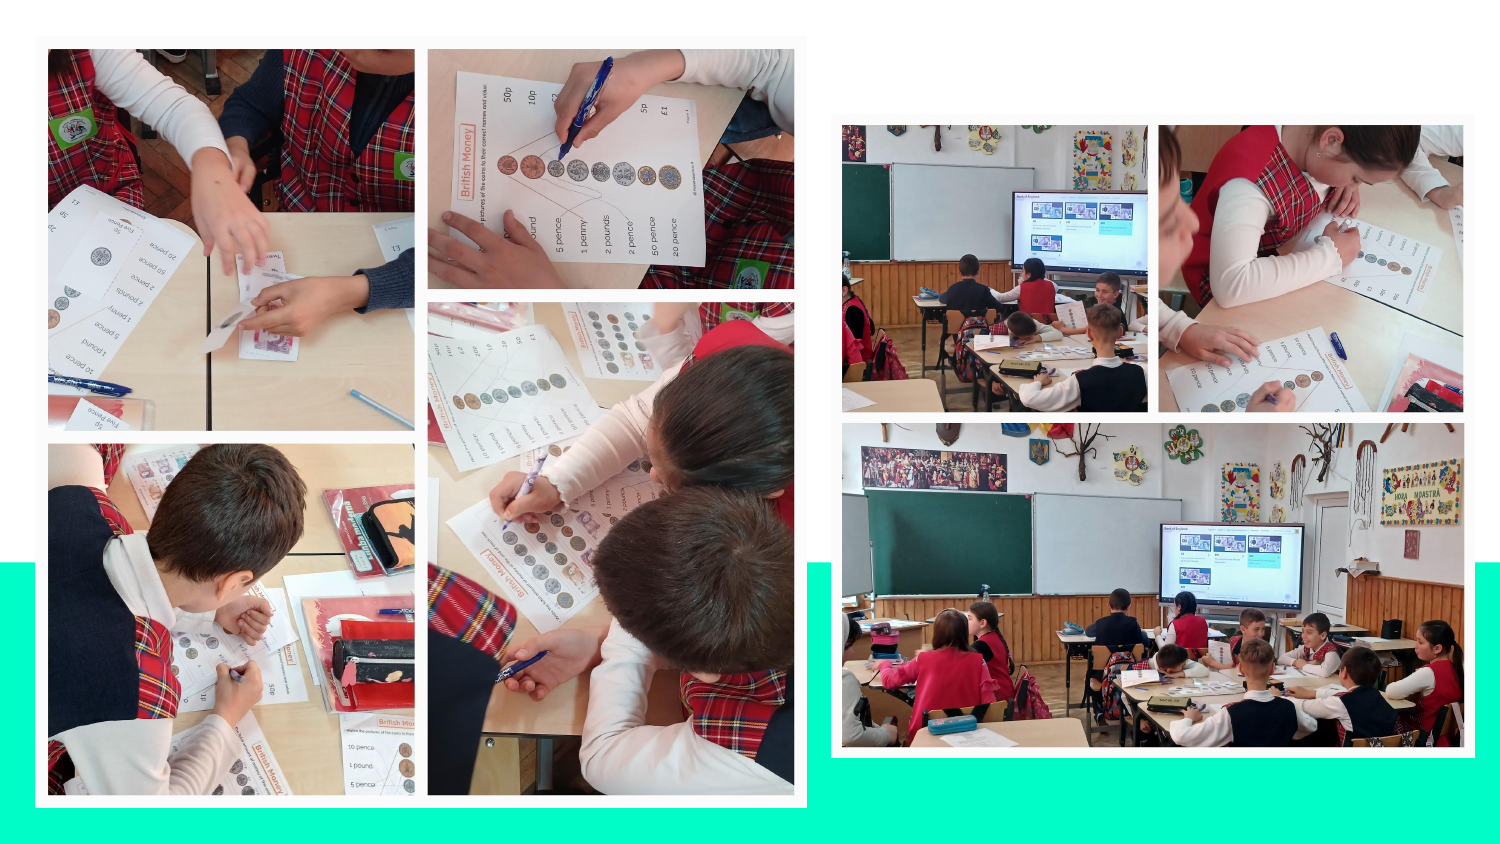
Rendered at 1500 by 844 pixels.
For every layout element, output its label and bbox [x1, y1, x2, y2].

picture [35, 36, 807, 808]
picture [831, 113, 1476, 758]
